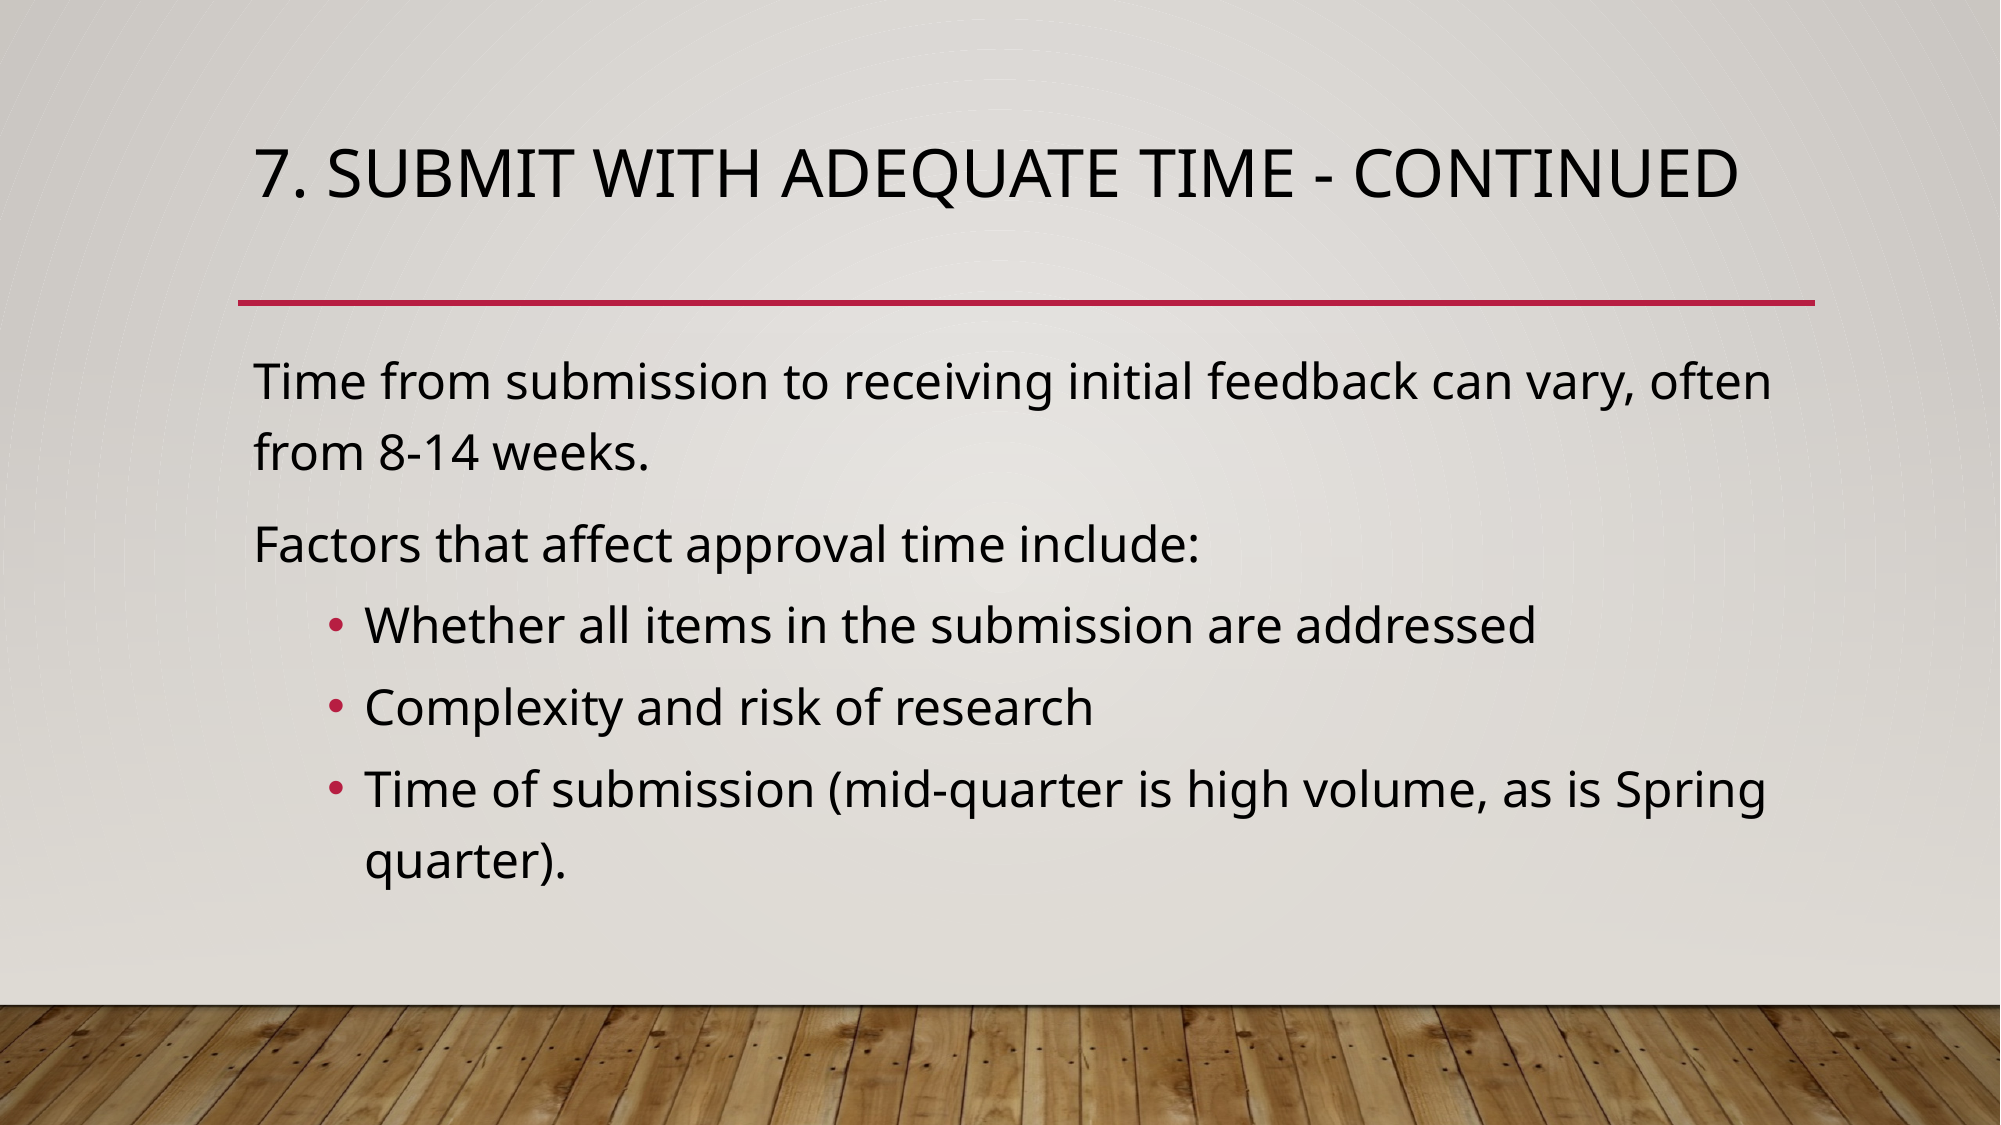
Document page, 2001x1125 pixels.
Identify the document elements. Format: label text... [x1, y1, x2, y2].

title 7. Submit WITH ADEQUATE time - Continued [238, 131, 1814, 305]
list Time from submission to receiving initial feedback can vary, often from 8-14 weeks. Factors that affect approval time include: Whether all items in the submission are addressed Complexity and risk of research Time of submission (mid-quarter is high volume, as is Spring quarter). [238, 330, 1814, 897]
picture [0, 1005, 2000, 1125]
